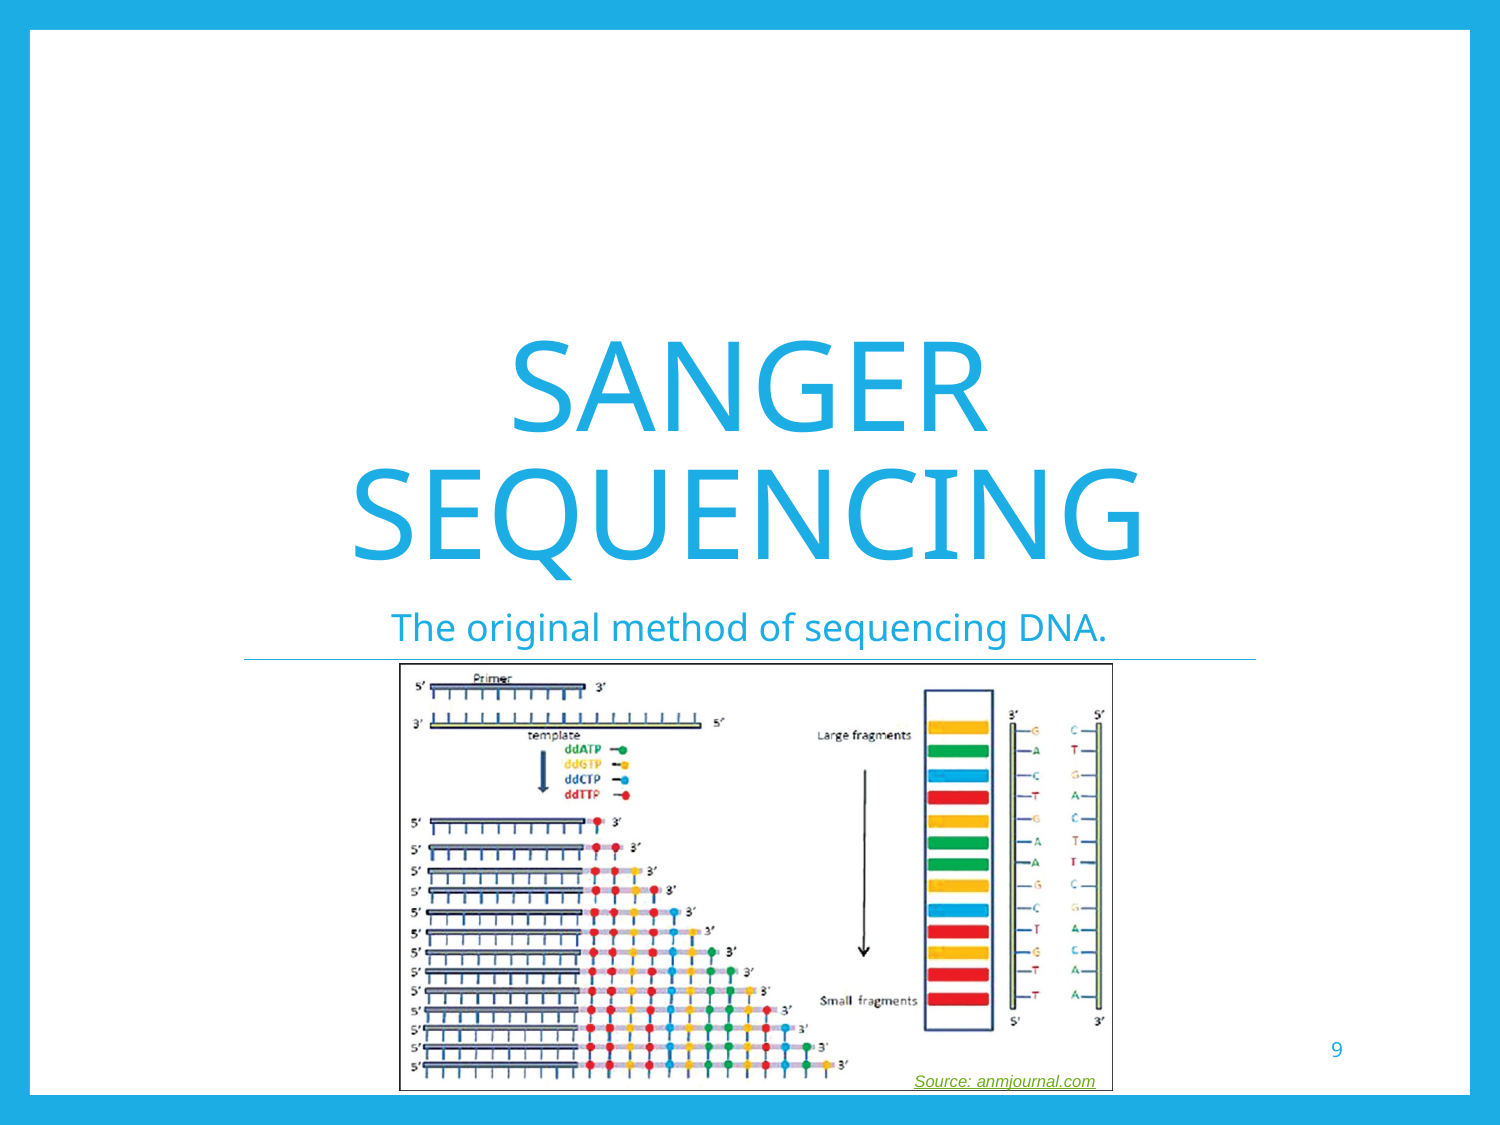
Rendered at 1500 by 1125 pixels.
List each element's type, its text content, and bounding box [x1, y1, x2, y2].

title Sanger Sequencing [136, 112, 1363, 593]
slide_number 9 [1147, 1020, 1358, 1081]
list The original method of sequencing DNA. [210, 601, 1290, 825]
picture [399, 663, 1113, 1091]
